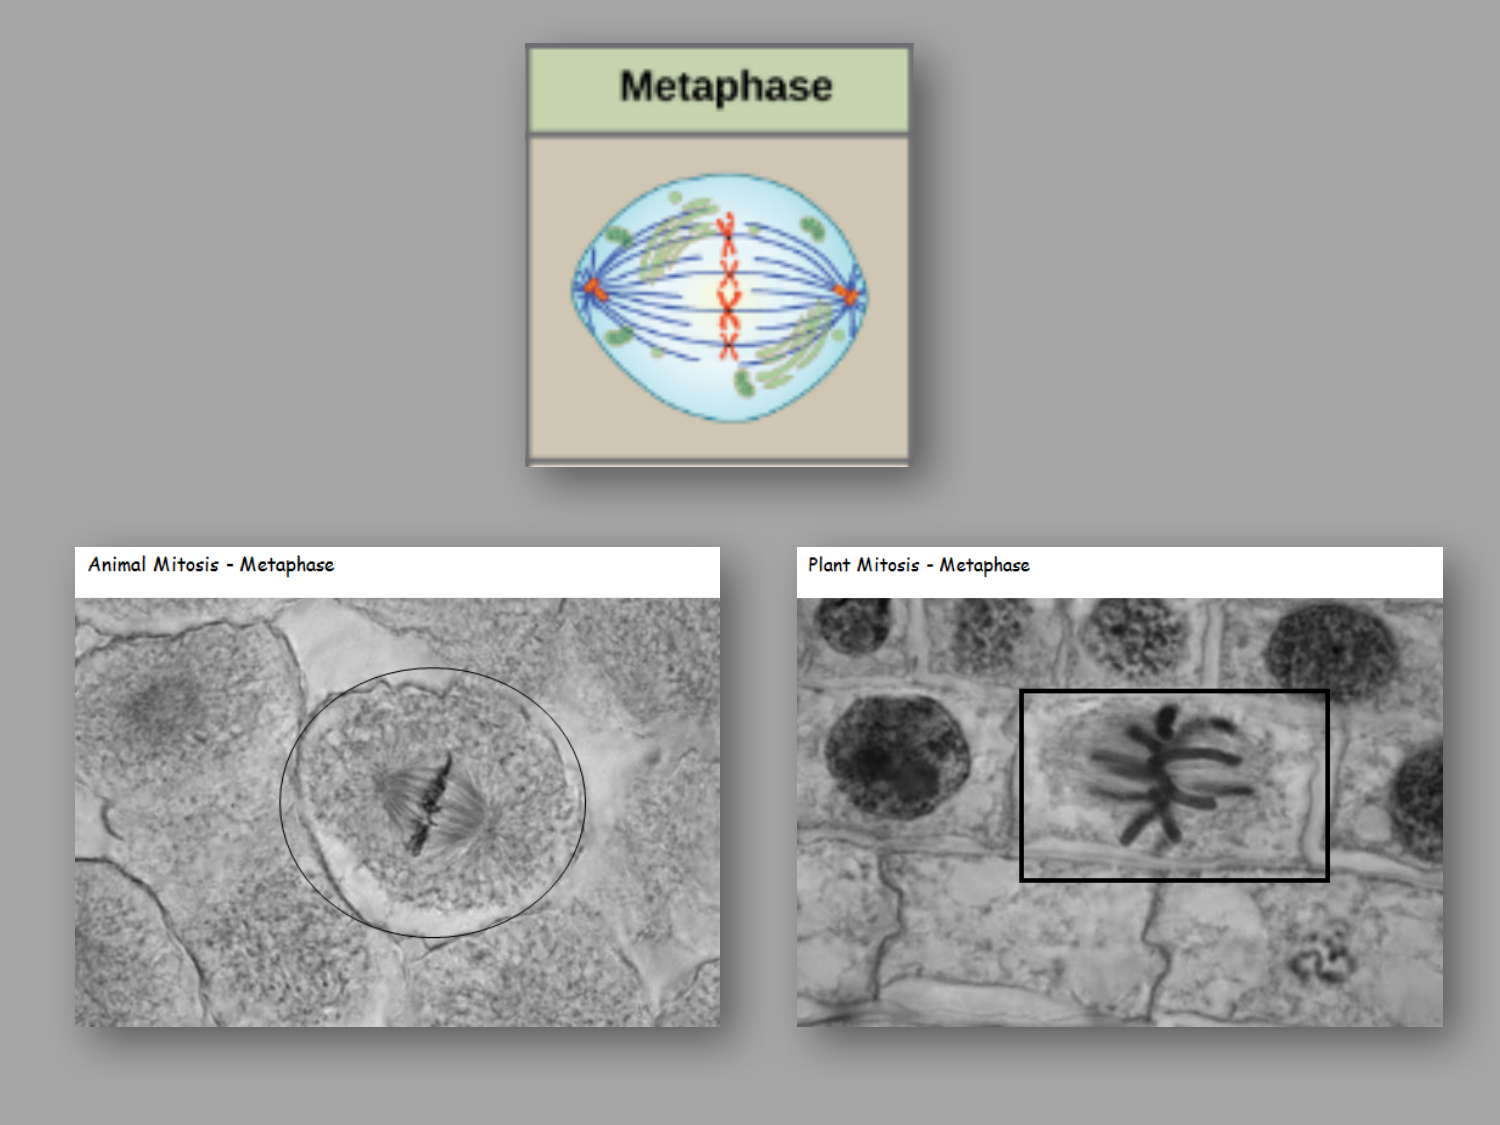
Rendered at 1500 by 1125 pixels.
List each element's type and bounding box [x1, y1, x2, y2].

picture [797, 547, 1443, 1027]
picture [524, 43, 914, 467]
picture [75, 547, 720, 1027]
